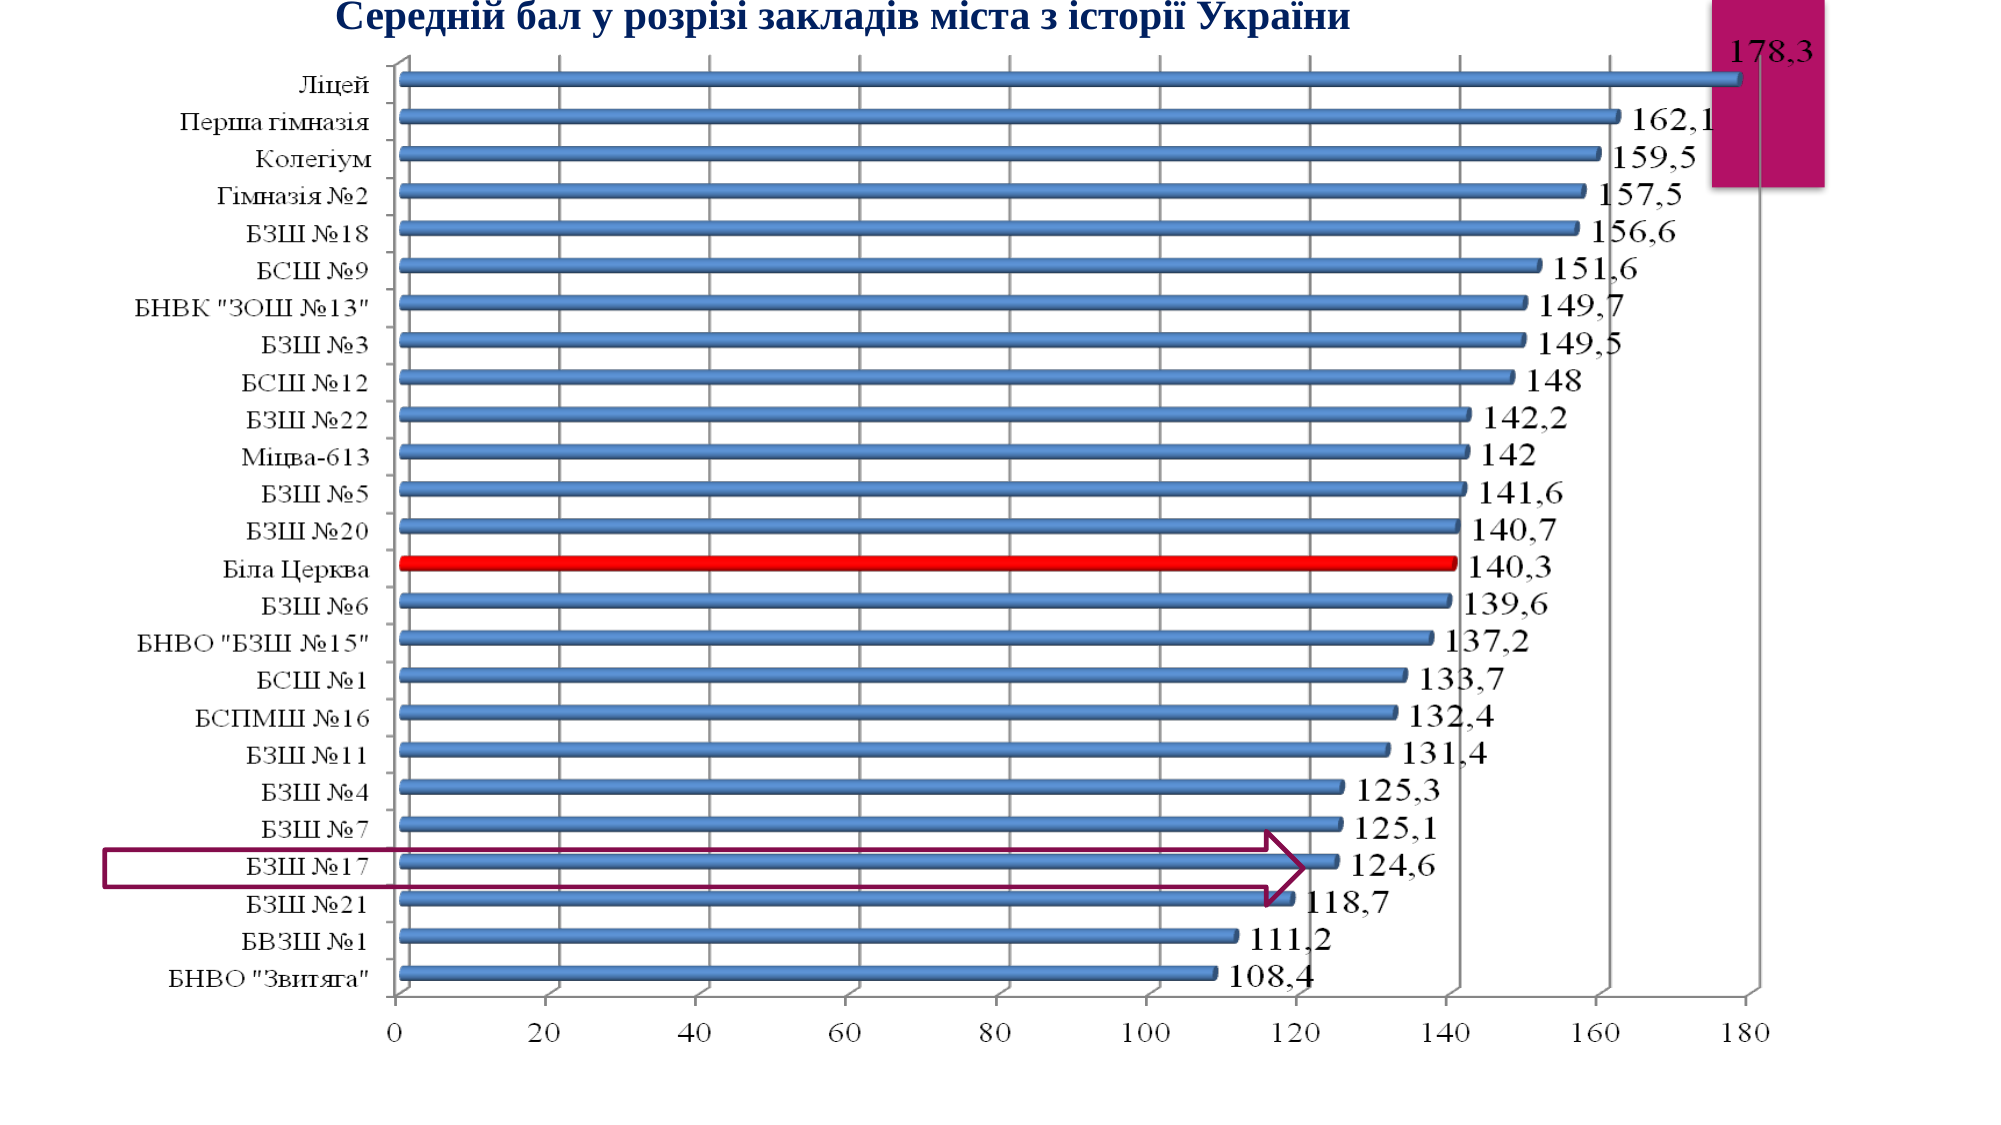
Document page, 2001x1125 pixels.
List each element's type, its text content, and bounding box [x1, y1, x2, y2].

text_box Середній бал у розрізі закладів міста з історії України [104, 0, 1440, 17]
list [104, 18, 1832, 1075]
